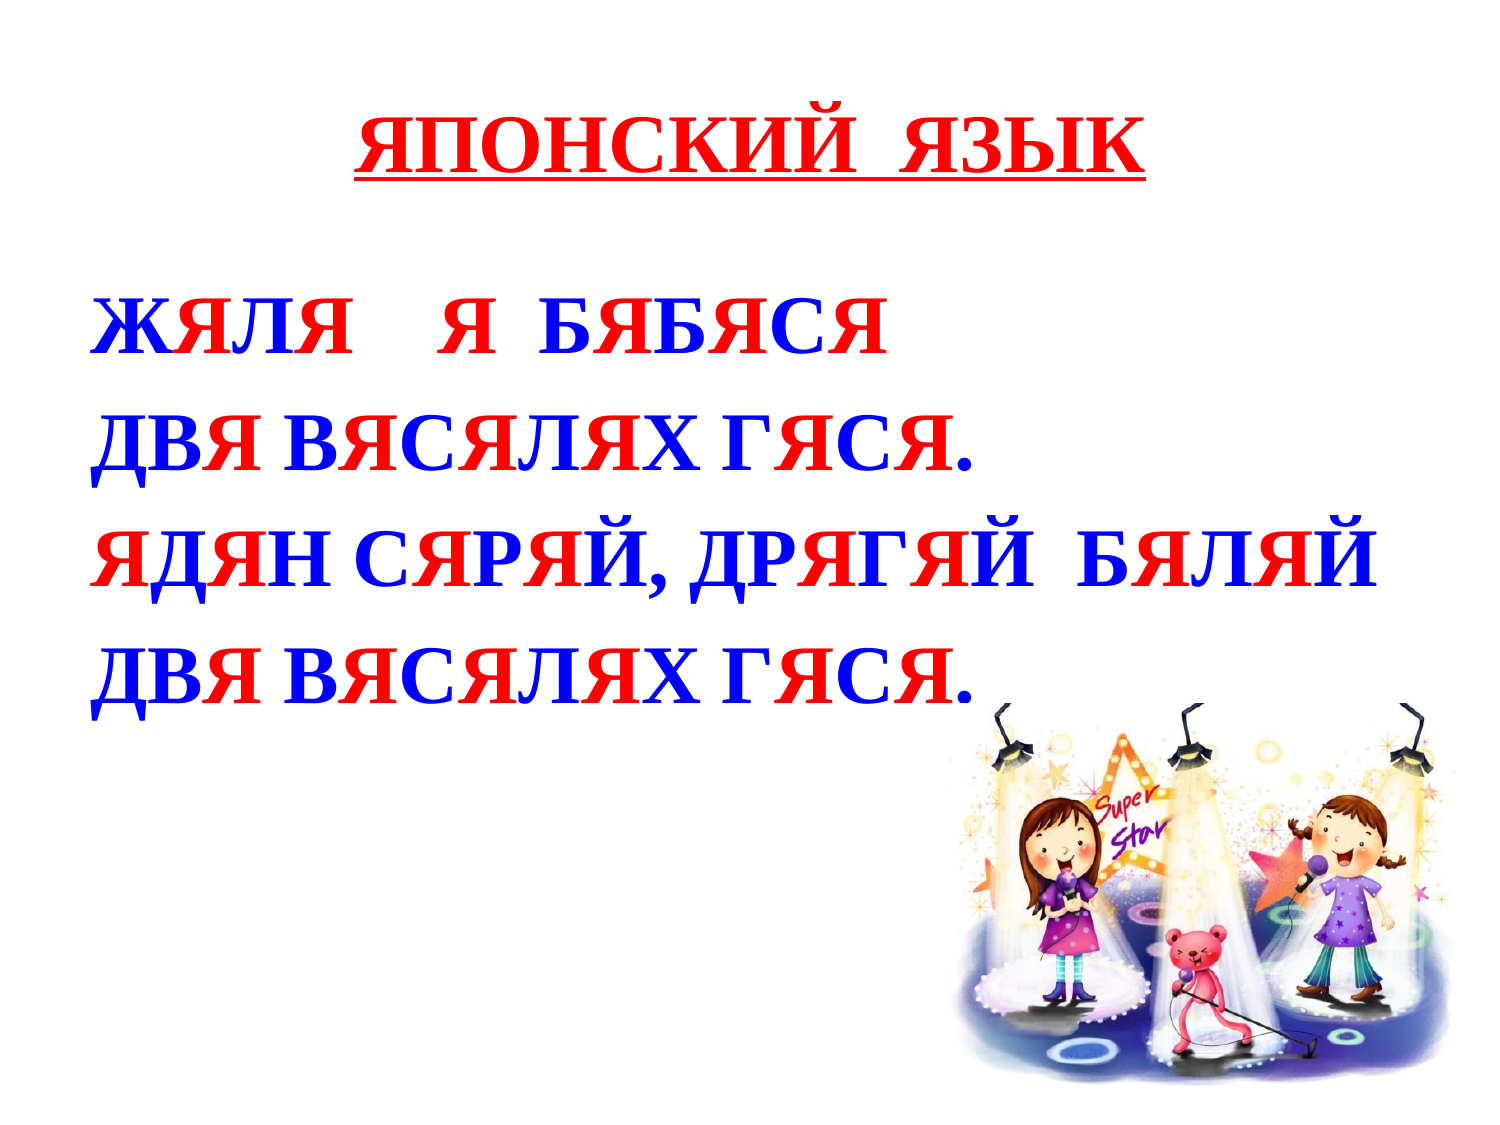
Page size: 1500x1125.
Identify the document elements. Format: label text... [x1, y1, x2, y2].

picture [948, 702, 1461, 1087]
list ЖЯЛЯ Я БЯБЯСЯ ДВЯ ВЯСЯЛЯХ ГЯСЯ. ЯДЯН СЯРЯЙ, ДРЯГЯЙ БЯЛЯЙ ДВЯ ВЯСЯЛЯХ ГЯСЯ. [75, 262, 1500, 1005]
title ЯПОНСКИЙ ЯЗЫК [75, 45, 1425, 233]
